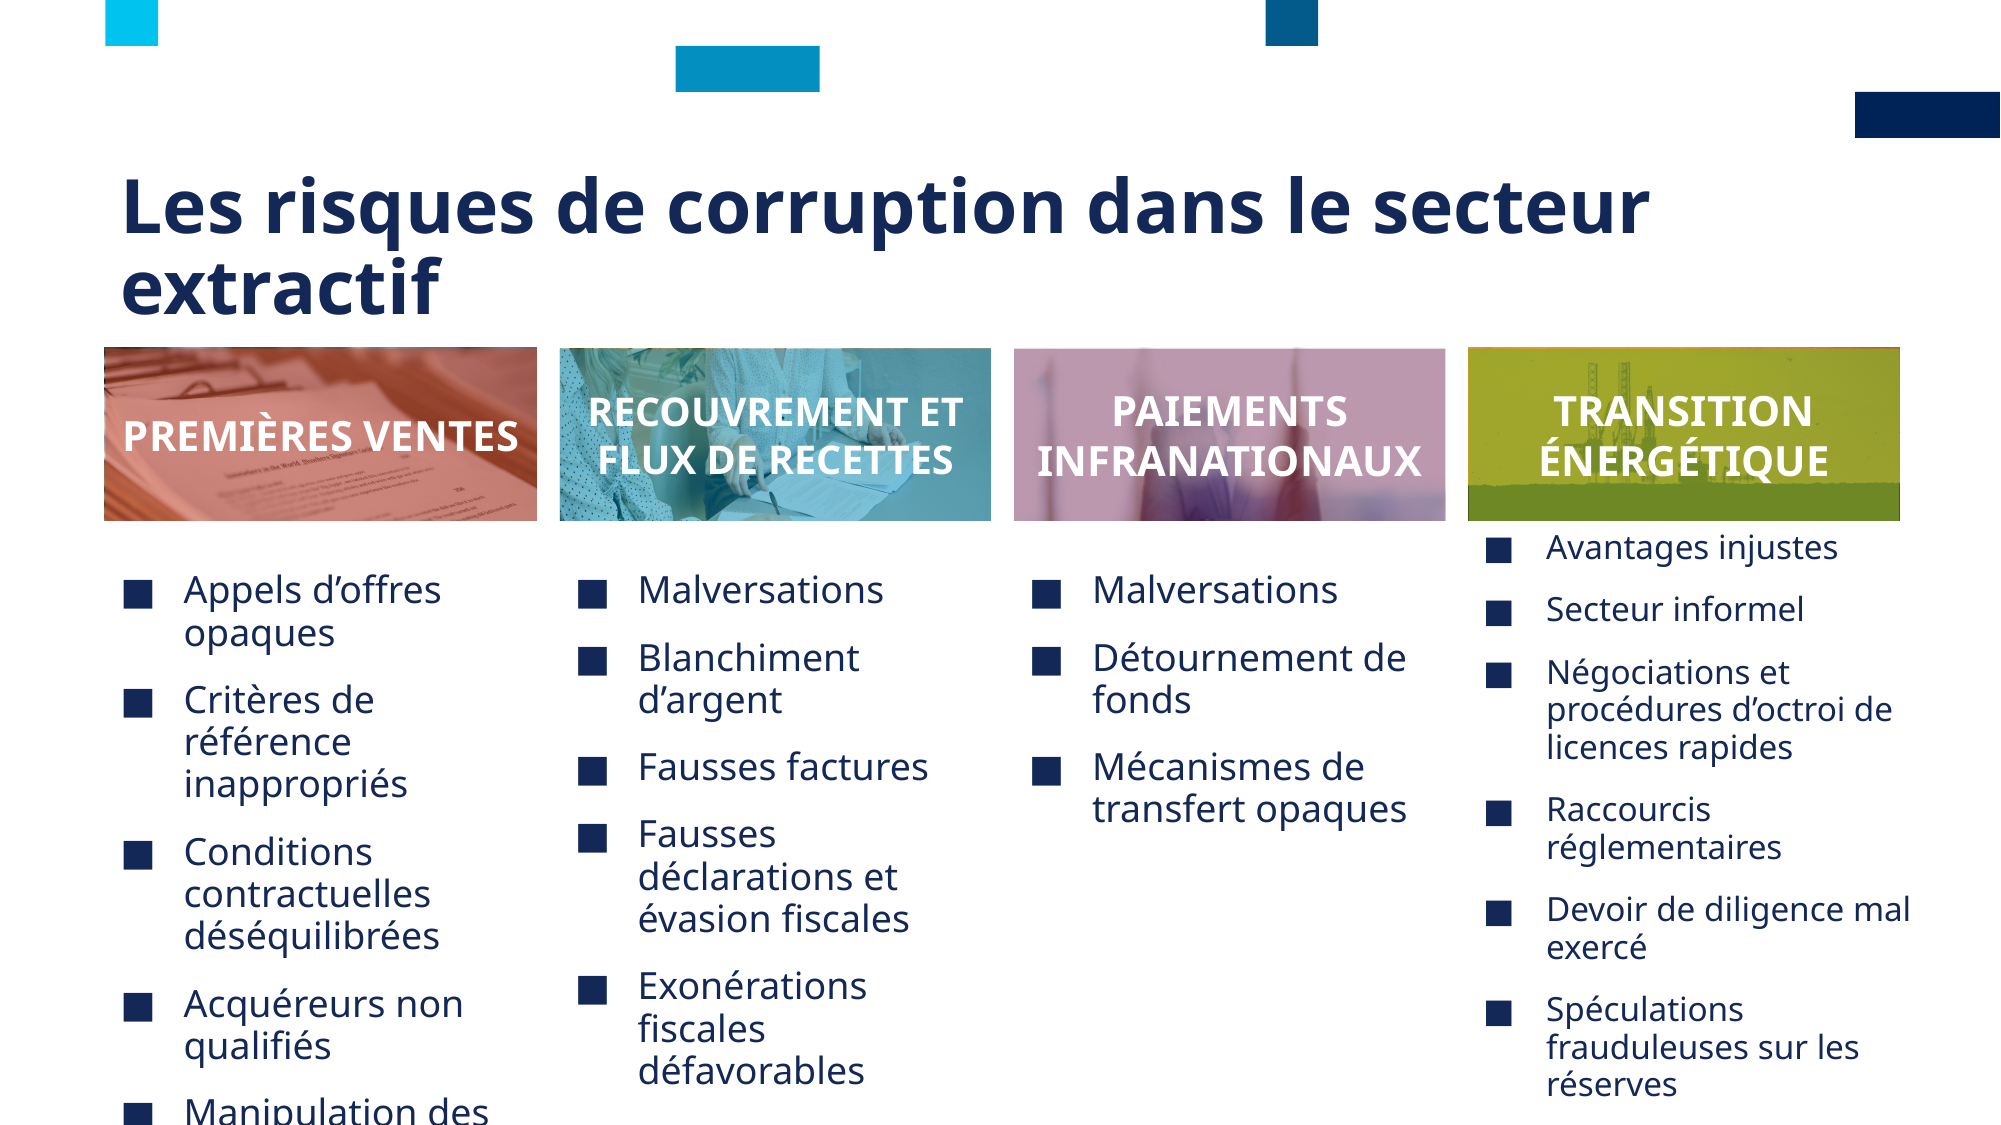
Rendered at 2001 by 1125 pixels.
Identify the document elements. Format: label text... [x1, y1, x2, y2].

text_box PAIEMENTS INFRANATIONAUX [1011, 346, 1448, 524]
text_box RECOUVREMENT ET FLUX DE RECETTES [557, 346, 994, 524]
text_box PREMIÈRES VENTES [103, 346, 540, 524]
text_box Malversations Détournement de fonds Mécanismes de transfert opaques [1014, 562, 1446, 1038]
picture [1012, 347, 1446, 521]
picture [104, 347, 537, 521]
picture [1468, 347, 1900, 521]
text_box Malversations Blanchiment d’argent Fausses factures Fausses déclarations et évasion fiscales Exonérations fiscales défavorables [559, 562, 992, 1038]
text_box TRANSITION ÉNERGÉTIQUE [1465, 346, 1902, 524]
picture [559, 347, 991, 521]
list Appels d’offres opaques Critères de référence inappropriés Conditions contractuelles déséquilibrées Acquéreurs non qualifiés Manipulation des prix [105, 562, 559, 1038]
text_box Avantages injustes Secteur informel Négociations et procédures d’octroi de licences rapides Raccourcis réglementaires Devoir de diligence mal exercé Spéculations frauduleuses sur les réserves [1468, 521, 1931, 997]
title Les risques de corruption dans le secteur extractif [105, 162, 1895, 273]
